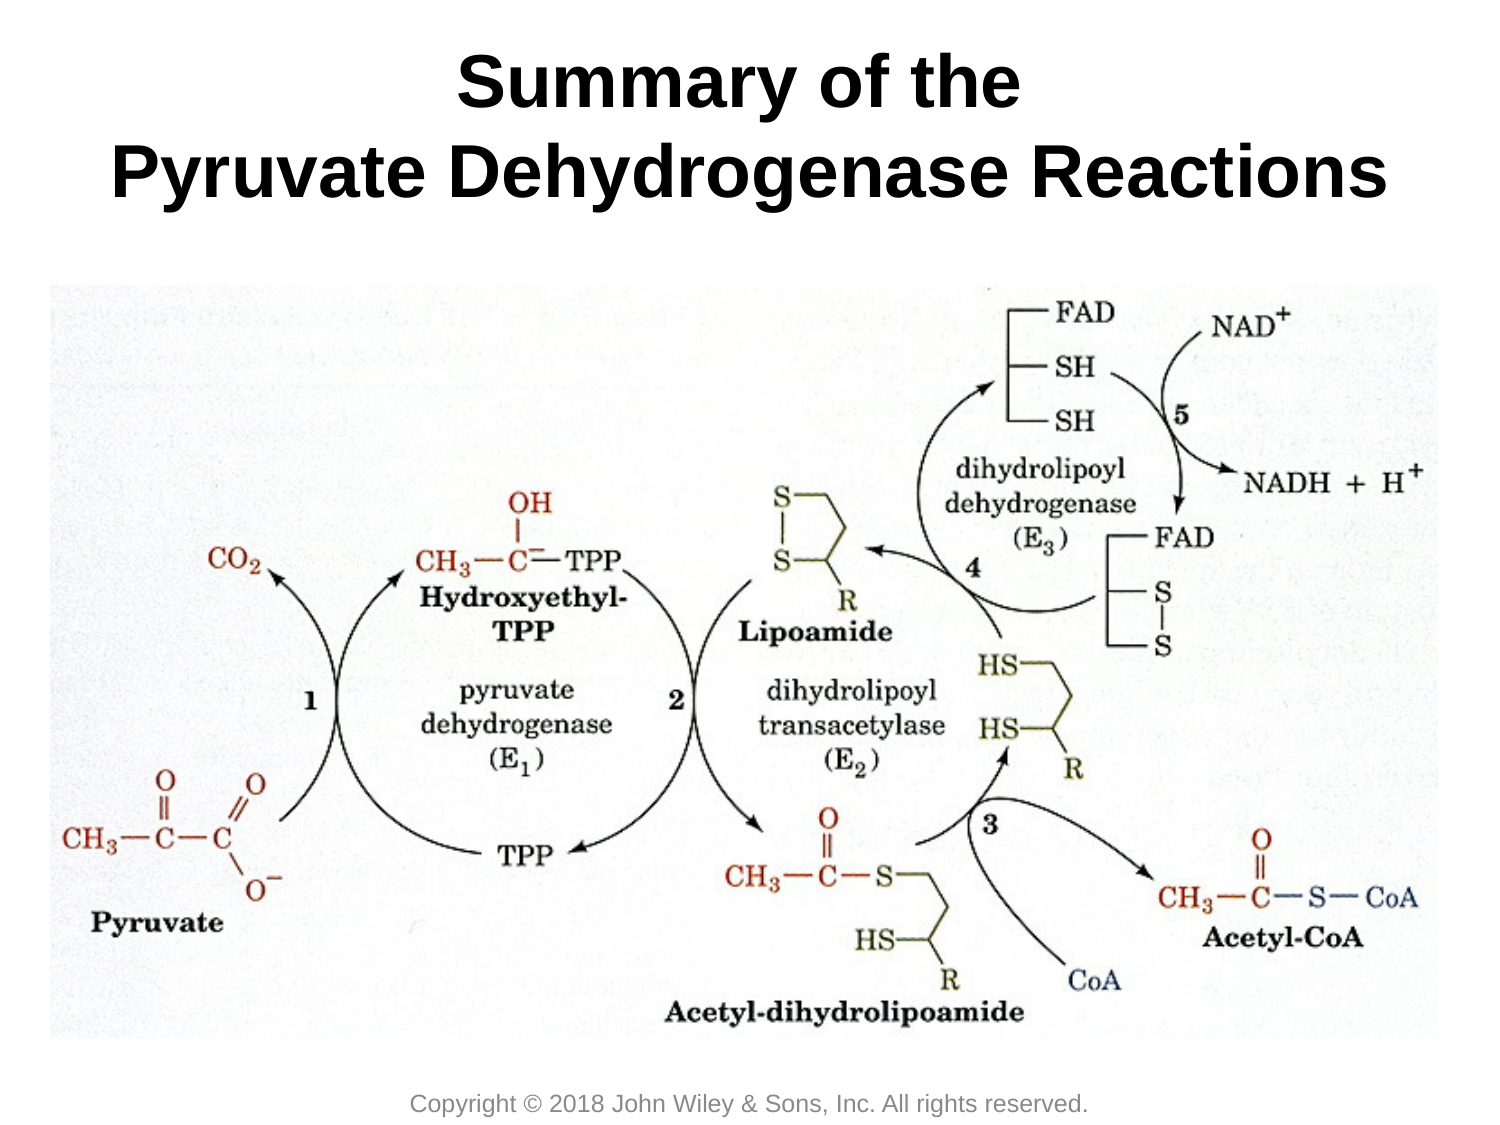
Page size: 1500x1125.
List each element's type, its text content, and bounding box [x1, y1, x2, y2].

picture [49, 285, 1438, 1039]
title Summary of the Pyruvate Dehydrogenase Reactions [75, 26, 1425, 218]
footer Copyright © 2018 John Wiley & Sons, Inc. All rights reserved. [277, 1065, 1223, 1125]
